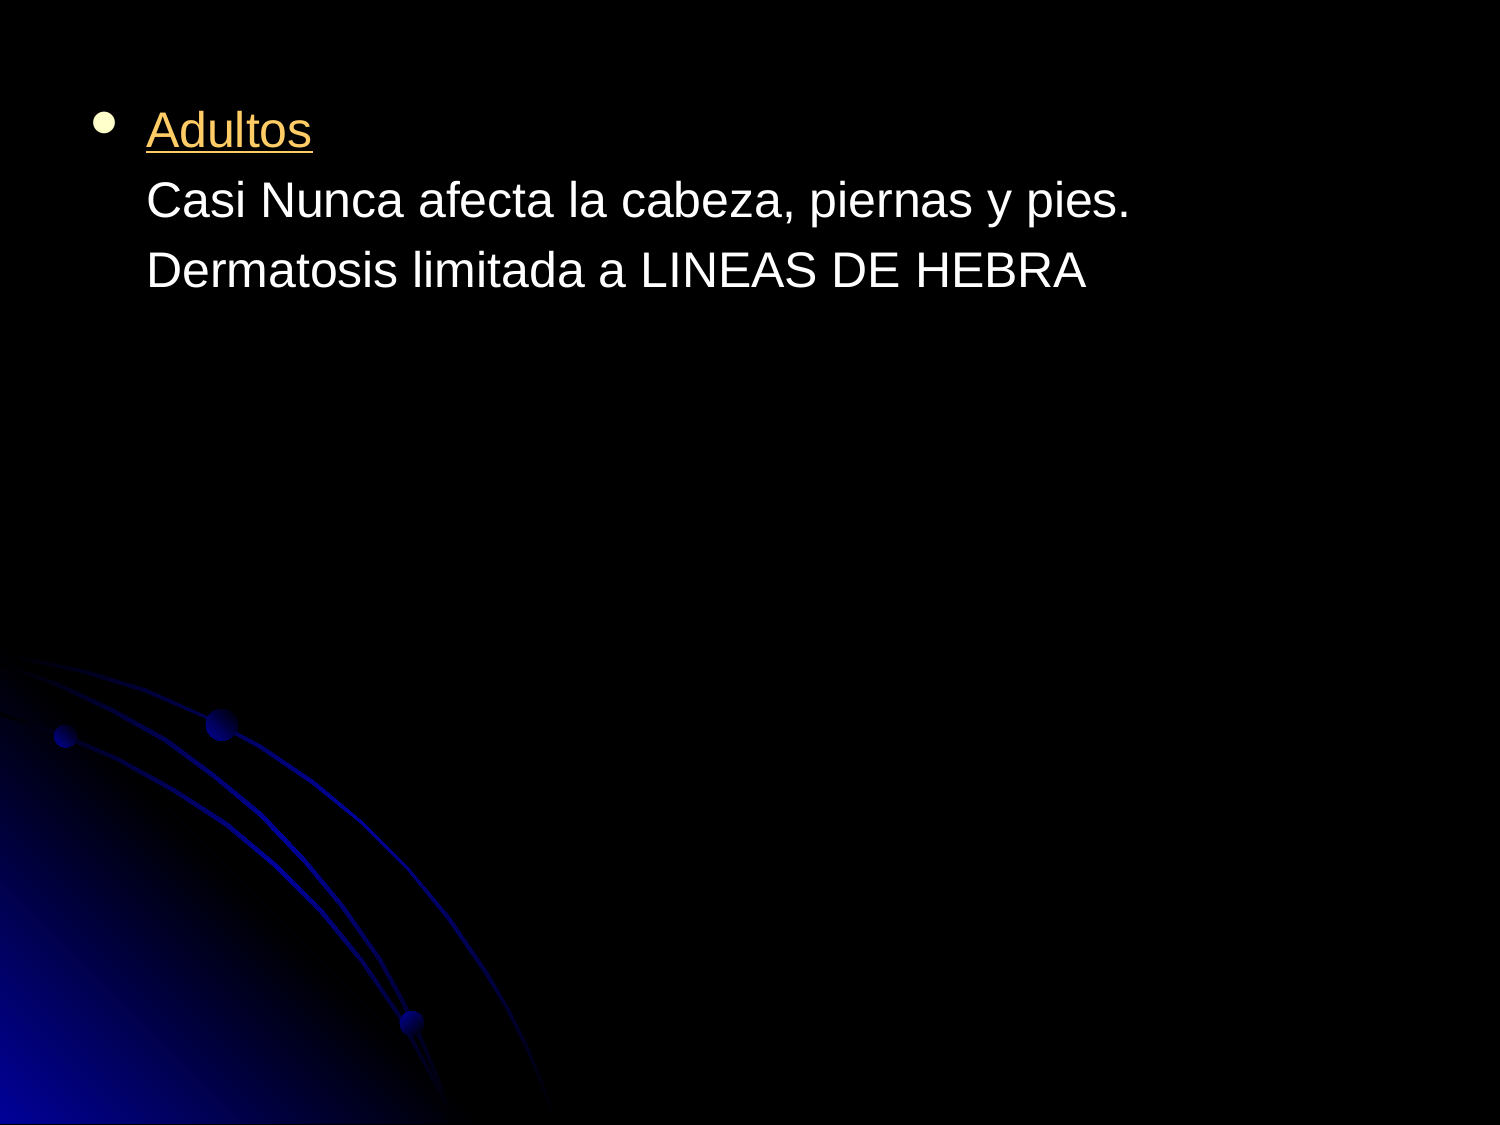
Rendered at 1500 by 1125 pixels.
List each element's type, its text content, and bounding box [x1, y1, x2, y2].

list Adultos Casi Nunca afecta la cabeza, piernas y pies. Dermatosis limitada a LINEAS DE HEBRA [75, 90, 1425, 1006]
